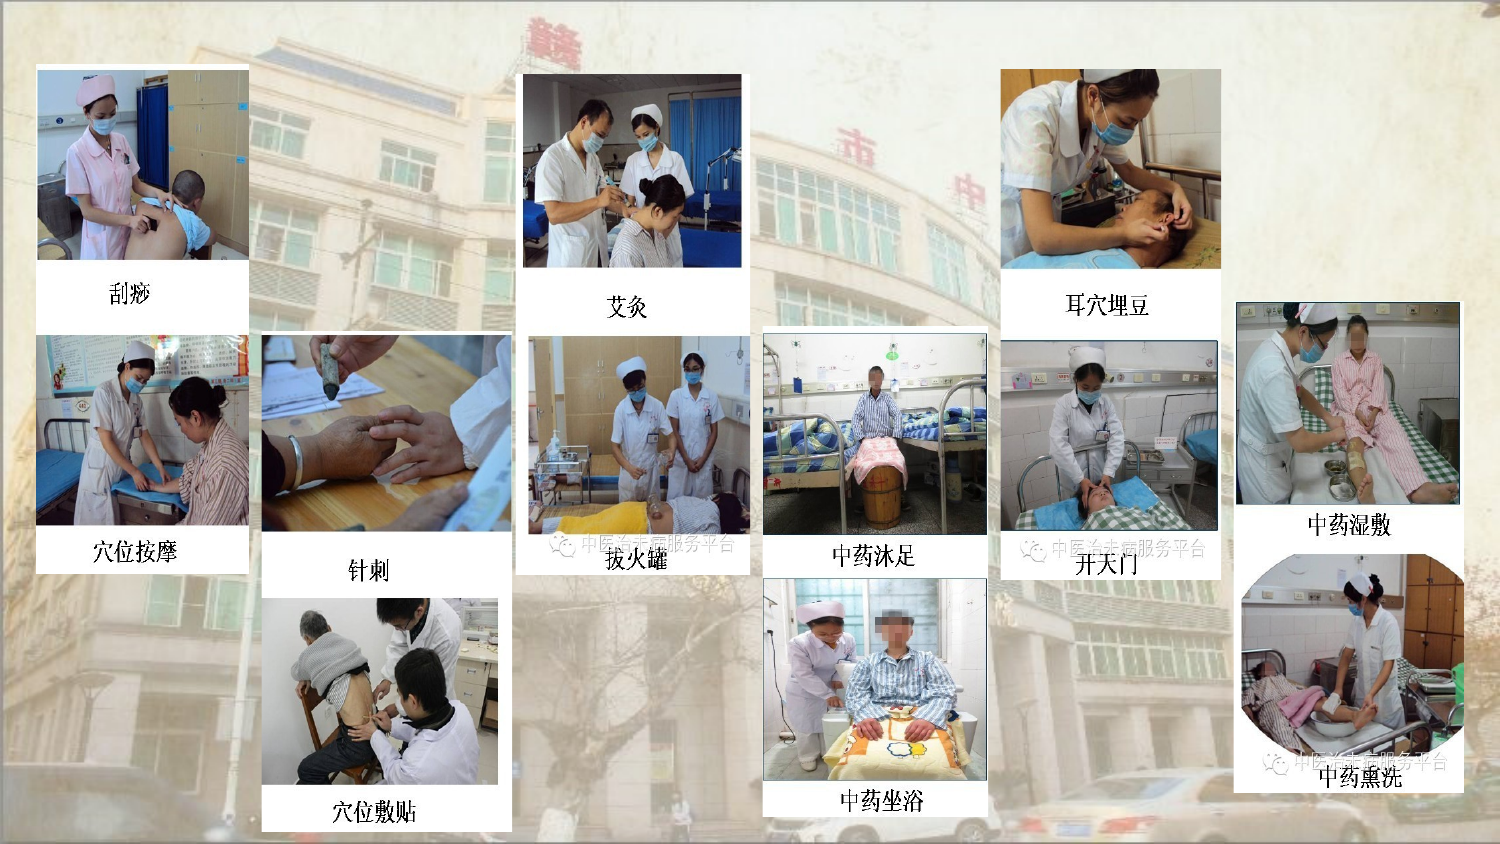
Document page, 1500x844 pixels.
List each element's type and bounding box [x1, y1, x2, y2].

text_box [36, 64, 1464, 832]
picture [0, 0, 1500, 844]
